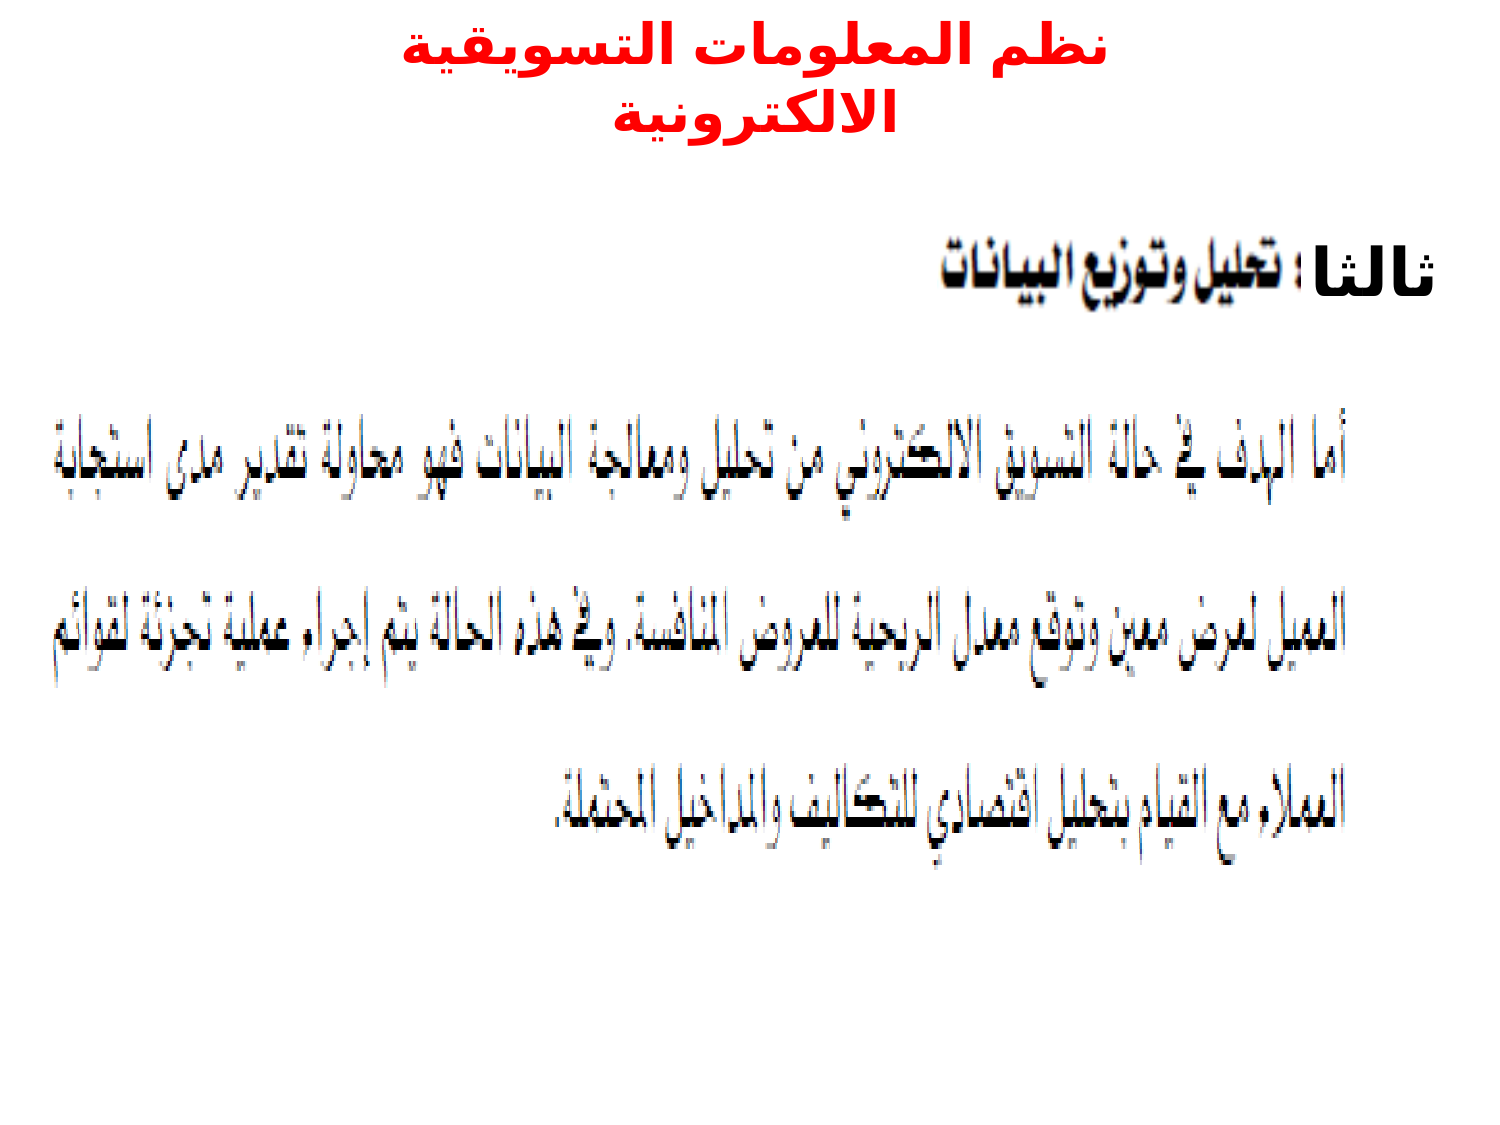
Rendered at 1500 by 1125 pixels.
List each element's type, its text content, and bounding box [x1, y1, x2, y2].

subtitle ثالثا - [46, 128, 1454, 1079]
picture [937, 198, 1301, 341]
title نظم المعلومات التسويقية الالكترونية [328, 0, 1184, 128]
picture [28, 398, 1372, 903]
